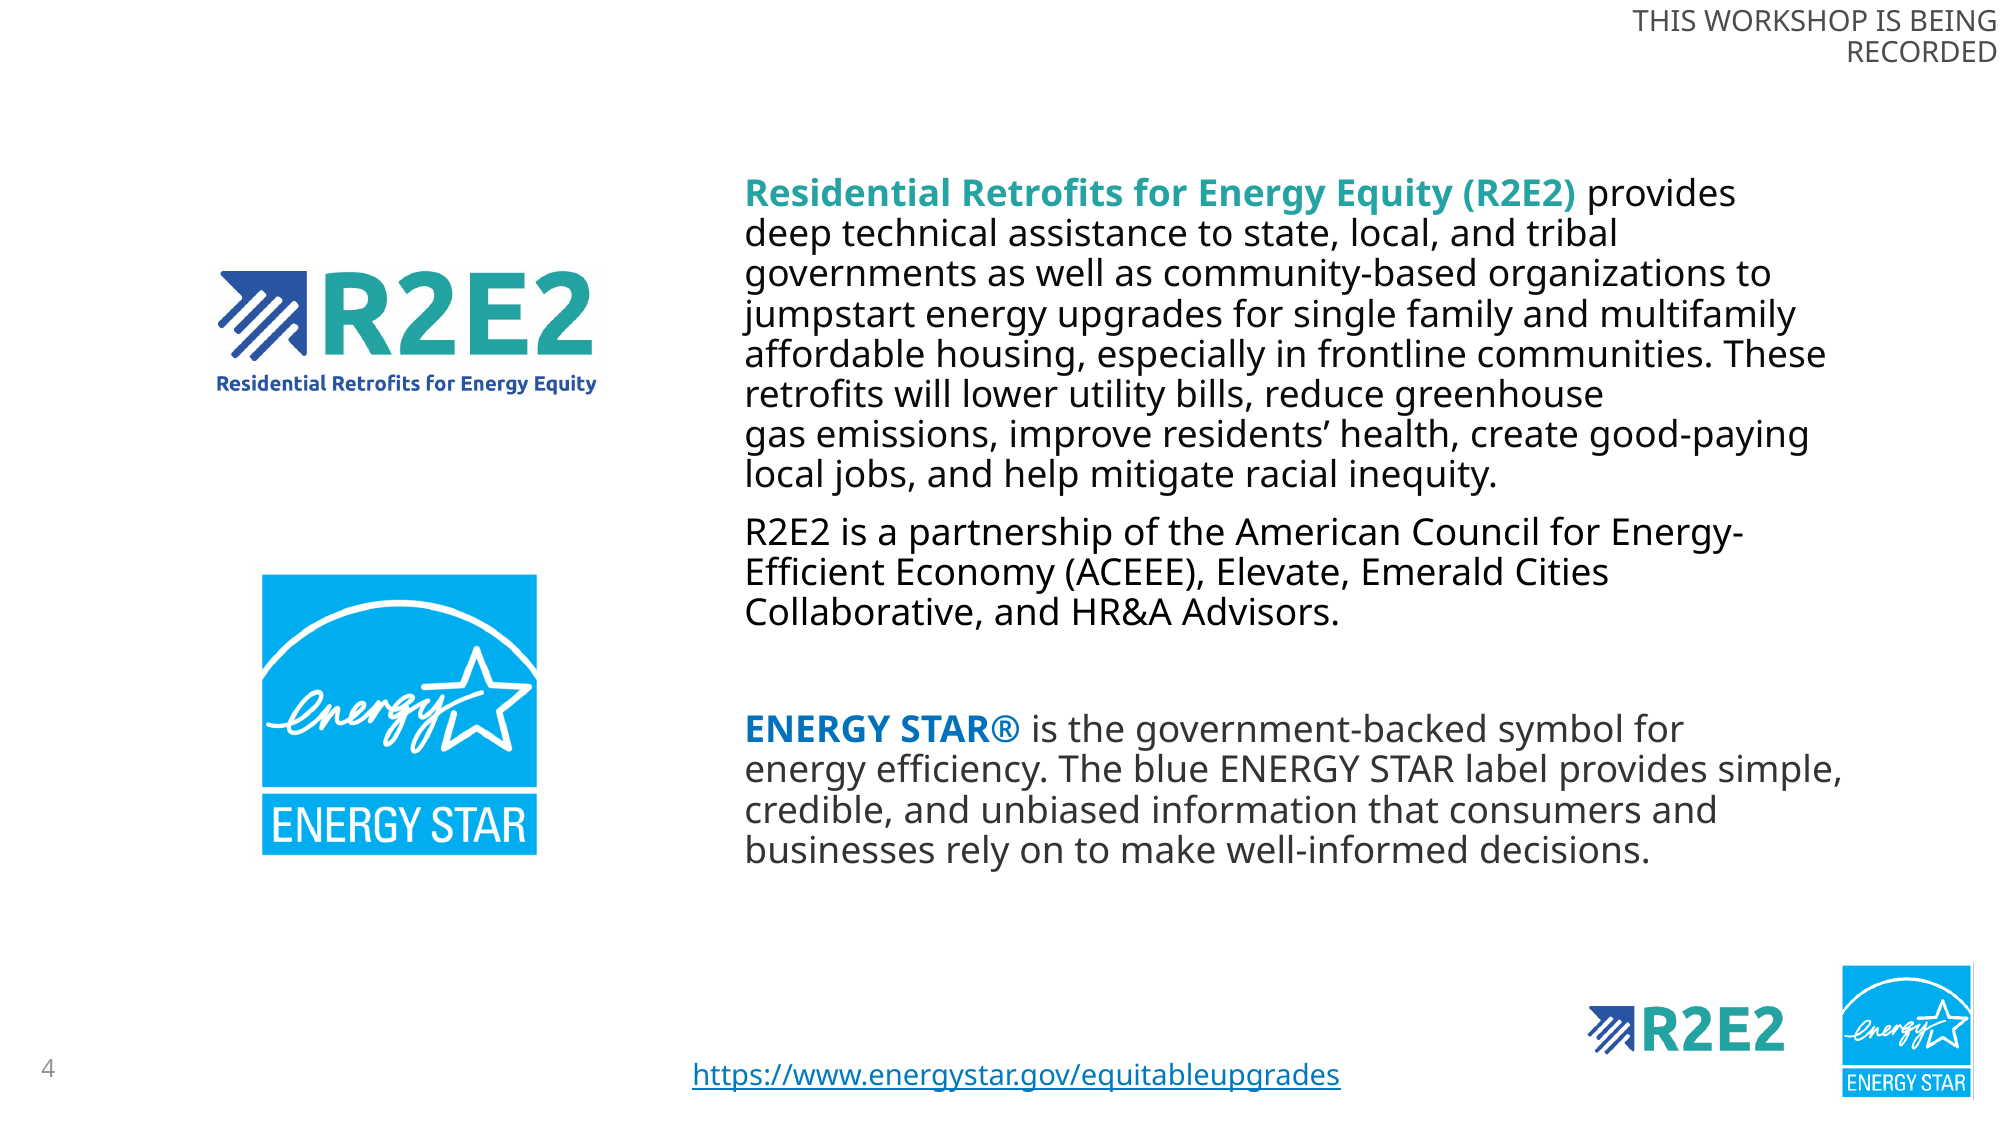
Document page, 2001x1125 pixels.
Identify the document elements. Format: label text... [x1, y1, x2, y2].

picture [255, 567, 544, 862]
slide_number 4 [25, 1039, 104, 1100]
picture [1582, 1003, 1789, 1057]
picture [211, 268, 603, 397]
picture [1839, 962, 1974, 1100]
list Residential Retrofits for Energy Equity (R2E2) provides deep technical assistance to state, local, and tribal governments as well as community-based organizations to jumpstart energy upgrades for single family and multifamily affordable housing, especially in frontline communities. These retrofits will lower utility bills, reduce greenhouse gas emissions, improve residents’ health, create good-paying local jobs, and help mitigate racial inequity.​ R2E2 is a partnership of the American Council for Energy-Efficient Economy (ACEEE), Elevate, Emerald Cities Collaborative, and HR&A Advisors. ENERGY STAR® is the government-backed symbol for energy efficiency. The blue ENERGY STAR label provides simple, credible, and unbiased information that consumers and businesses rely on to make well-informed decisions.​ [729, 167, 1867, 882]
